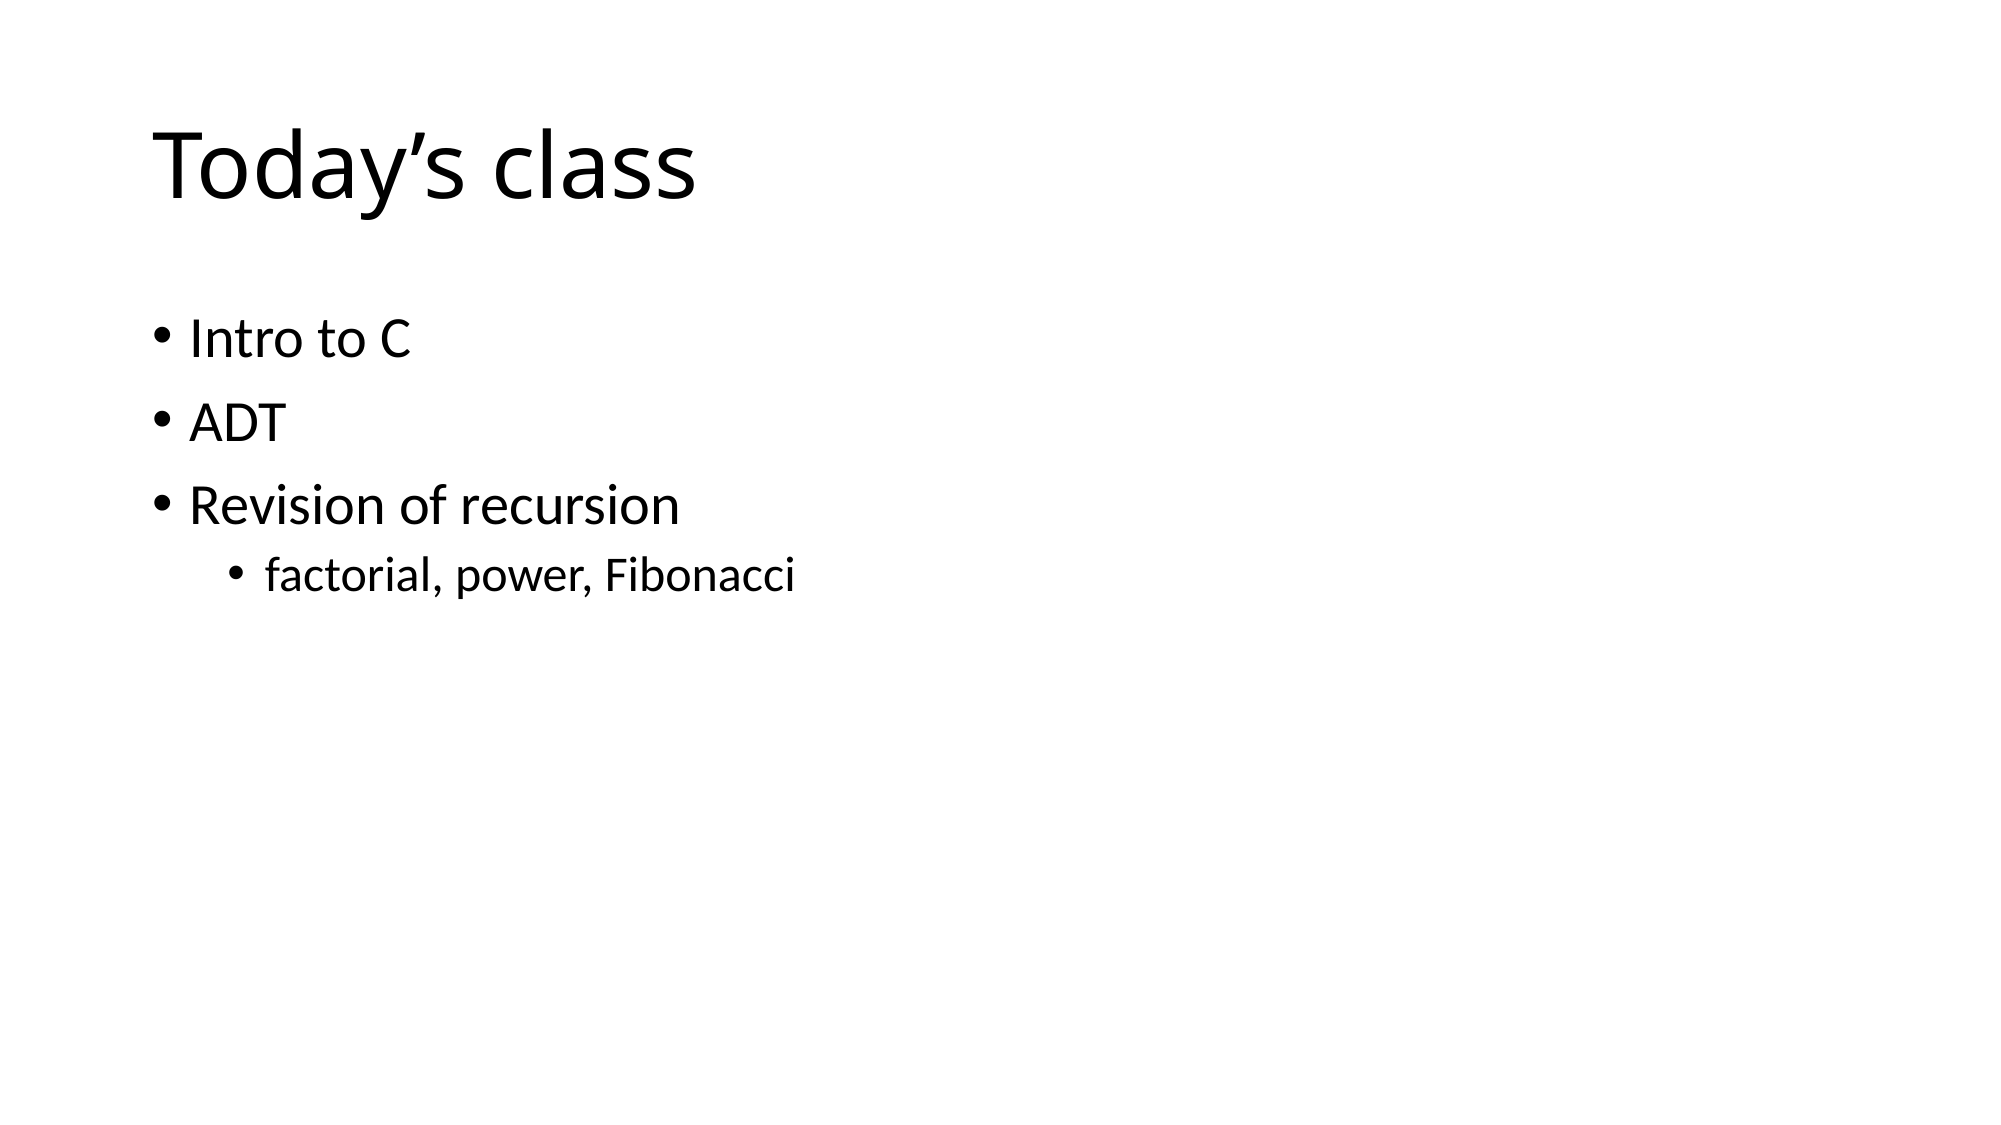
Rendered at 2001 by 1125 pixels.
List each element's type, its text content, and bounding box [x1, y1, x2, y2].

list Intro to C ADT Revision of recursion factorial, power, Fibonacci [137, 299, 1863, 1014]
title Today’s class [137, 59, 1863, 278]
